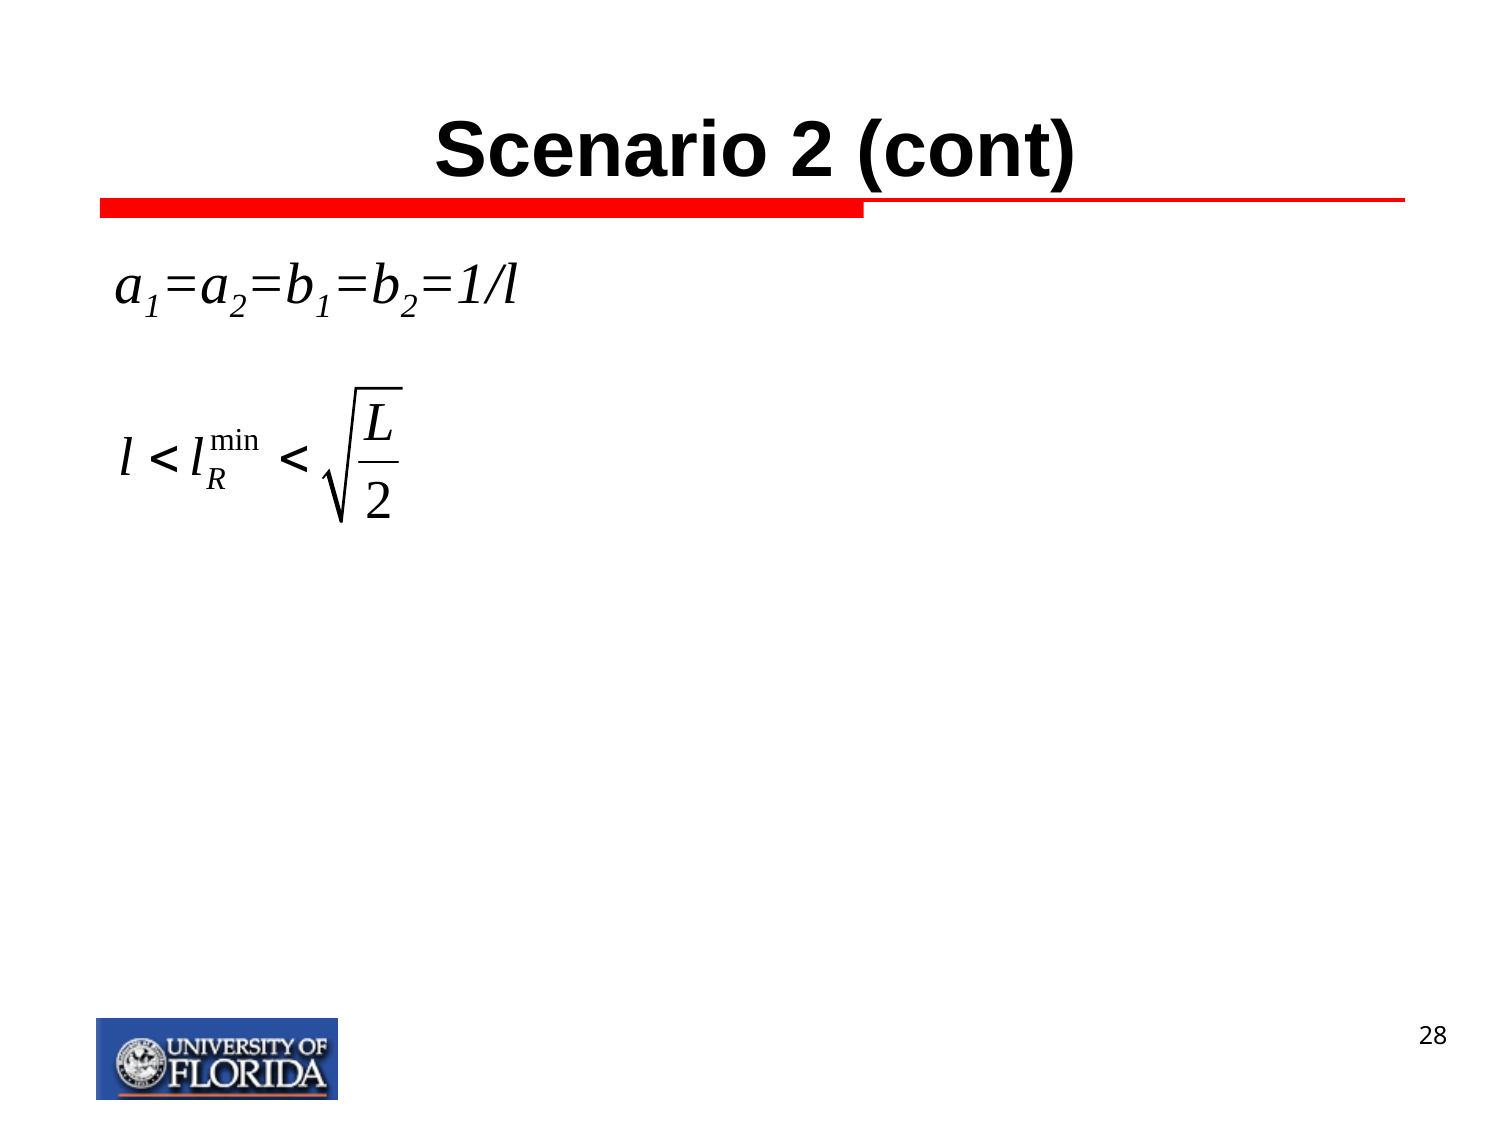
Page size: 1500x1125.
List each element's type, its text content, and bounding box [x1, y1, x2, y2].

slide_number 28 [1137, 1012, 1463, 1091]
title Scenario 2 (cont) [99, 50, 1413, 200]
picture [96, 1018, 338, 1100]
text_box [112, 374, 414, 535]
list a1=a2=b1=b2=1/l [99, 237, 1413, 1063]
